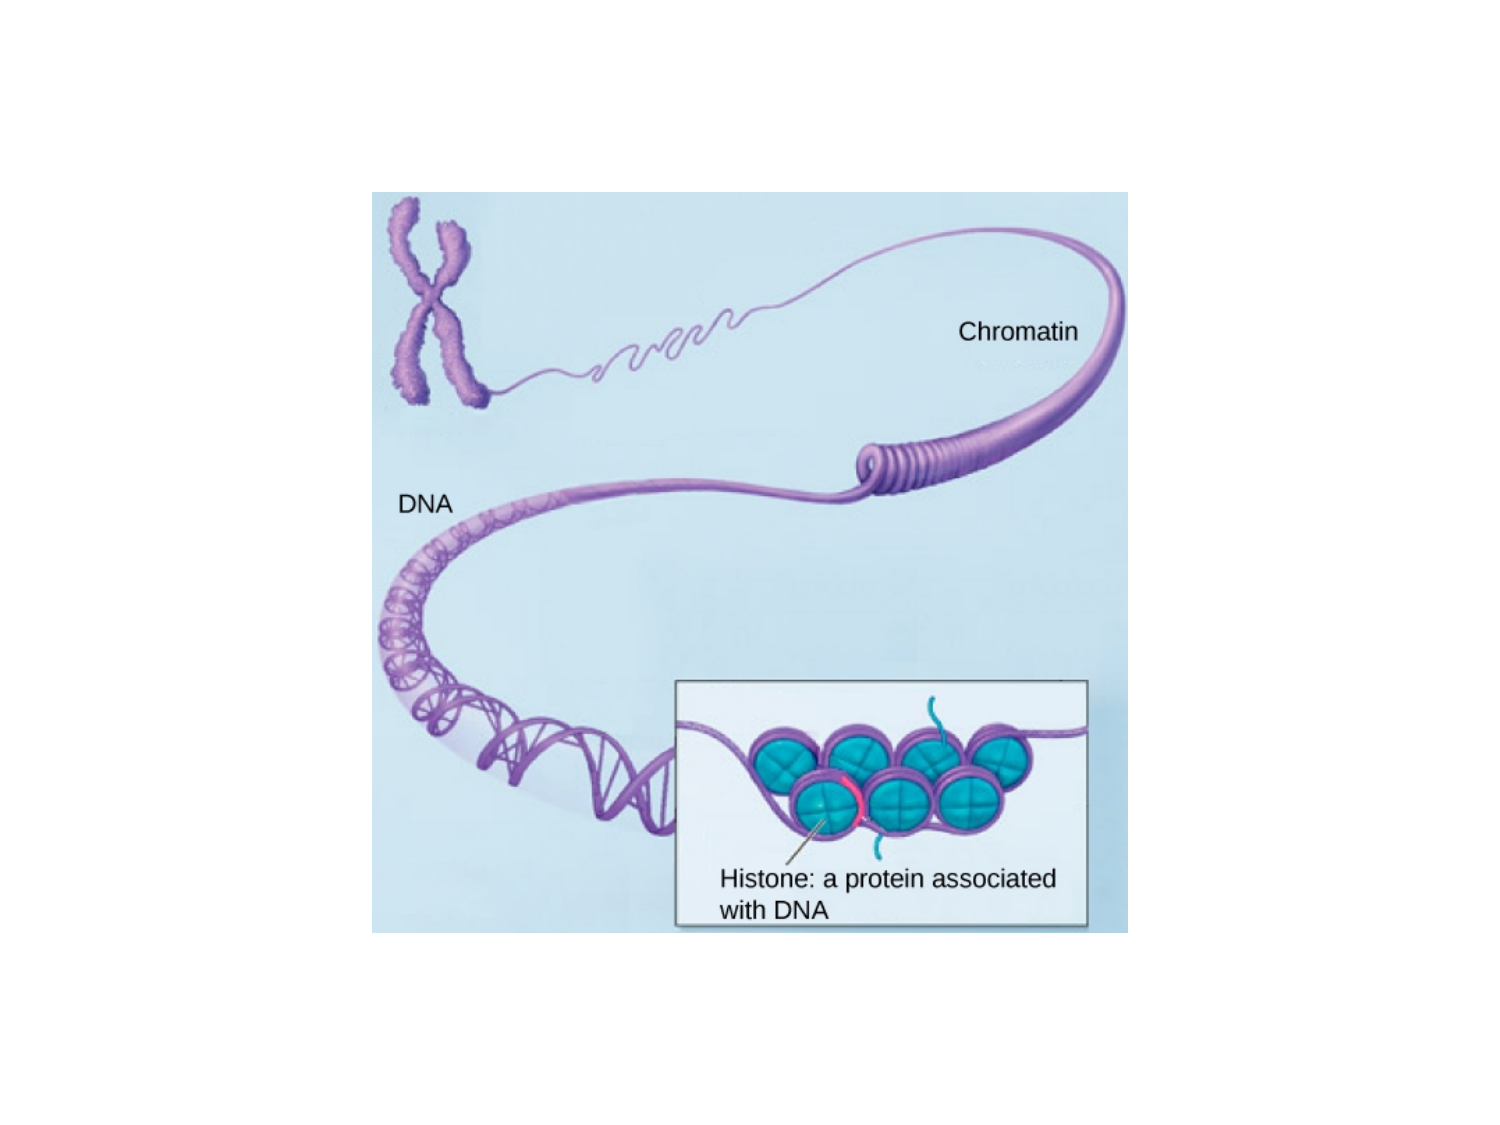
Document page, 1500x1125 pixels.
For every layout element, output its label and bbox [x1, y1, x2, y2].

picture [372, 192, 1128, 933]
